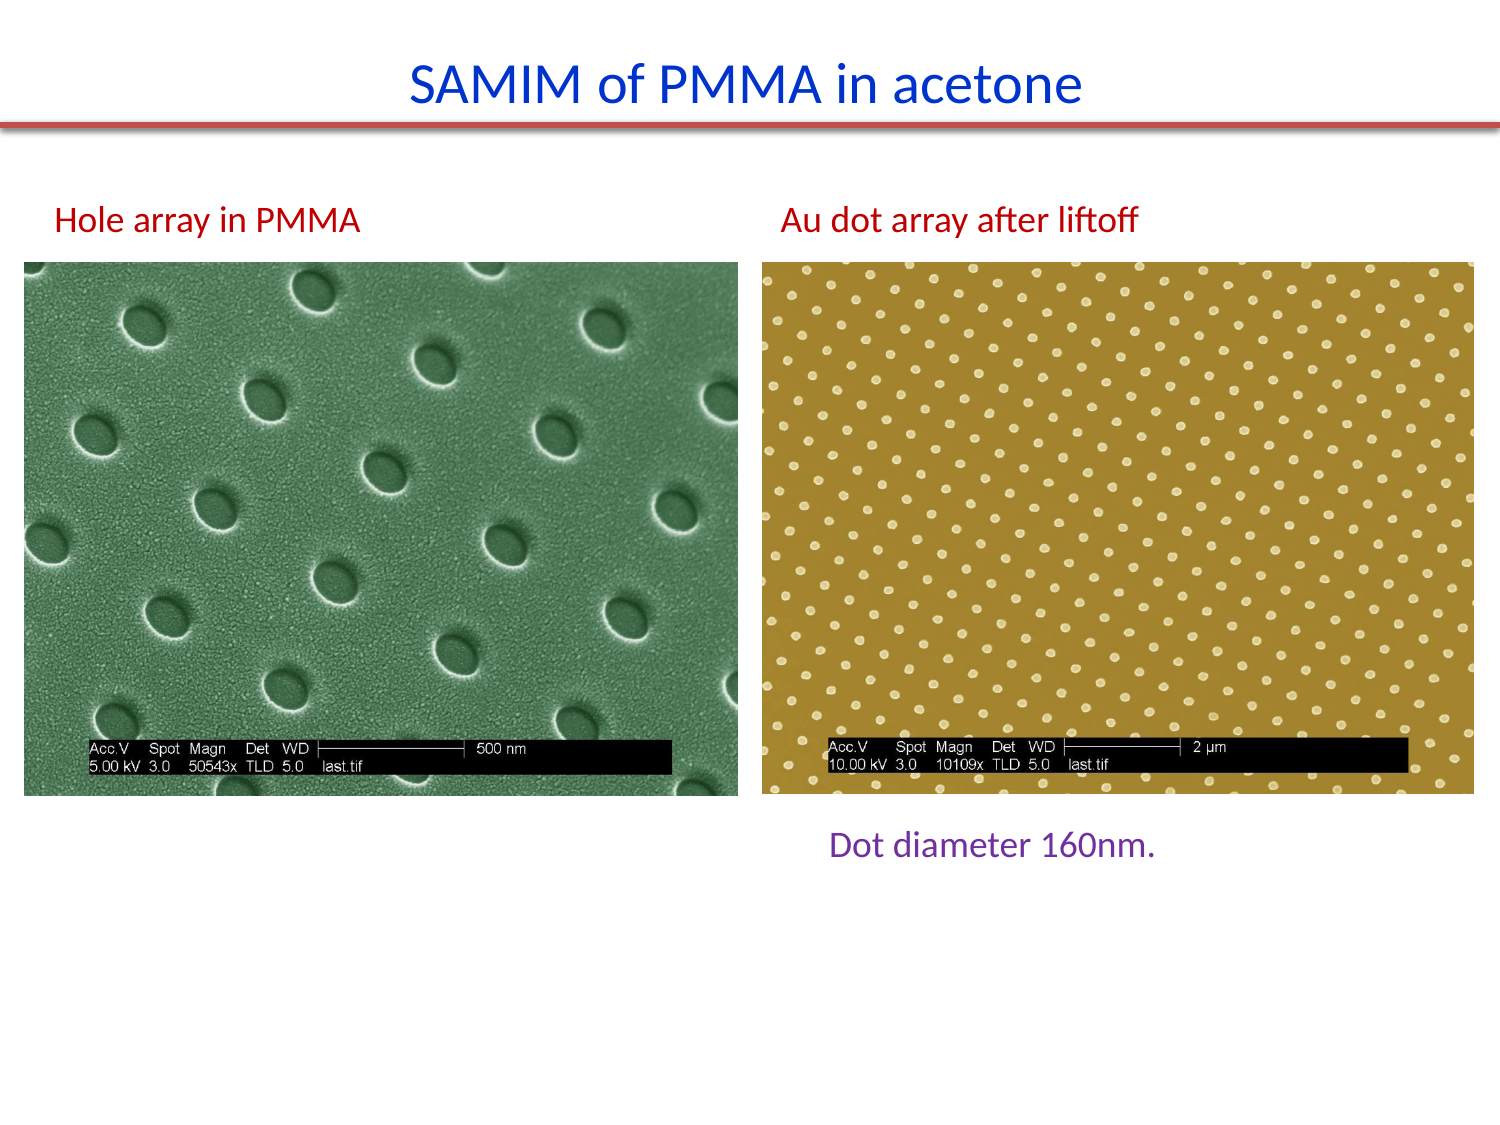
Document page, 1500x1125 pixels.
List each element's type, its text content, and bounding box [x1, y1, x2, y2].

text_box Au dot array after liftoff [765, 187, 1155, 248]
picture [762, 262, 1474, 794]
text_box SAMIM of PMMA in acetone [394, 37, 1099, 123]
text_box Hole array in PMMA [39, 187, 376, 248]
text_box Dot diameter 160nm. [814, 812, 1172, 873]
picture [24, 262, 738, 796]
